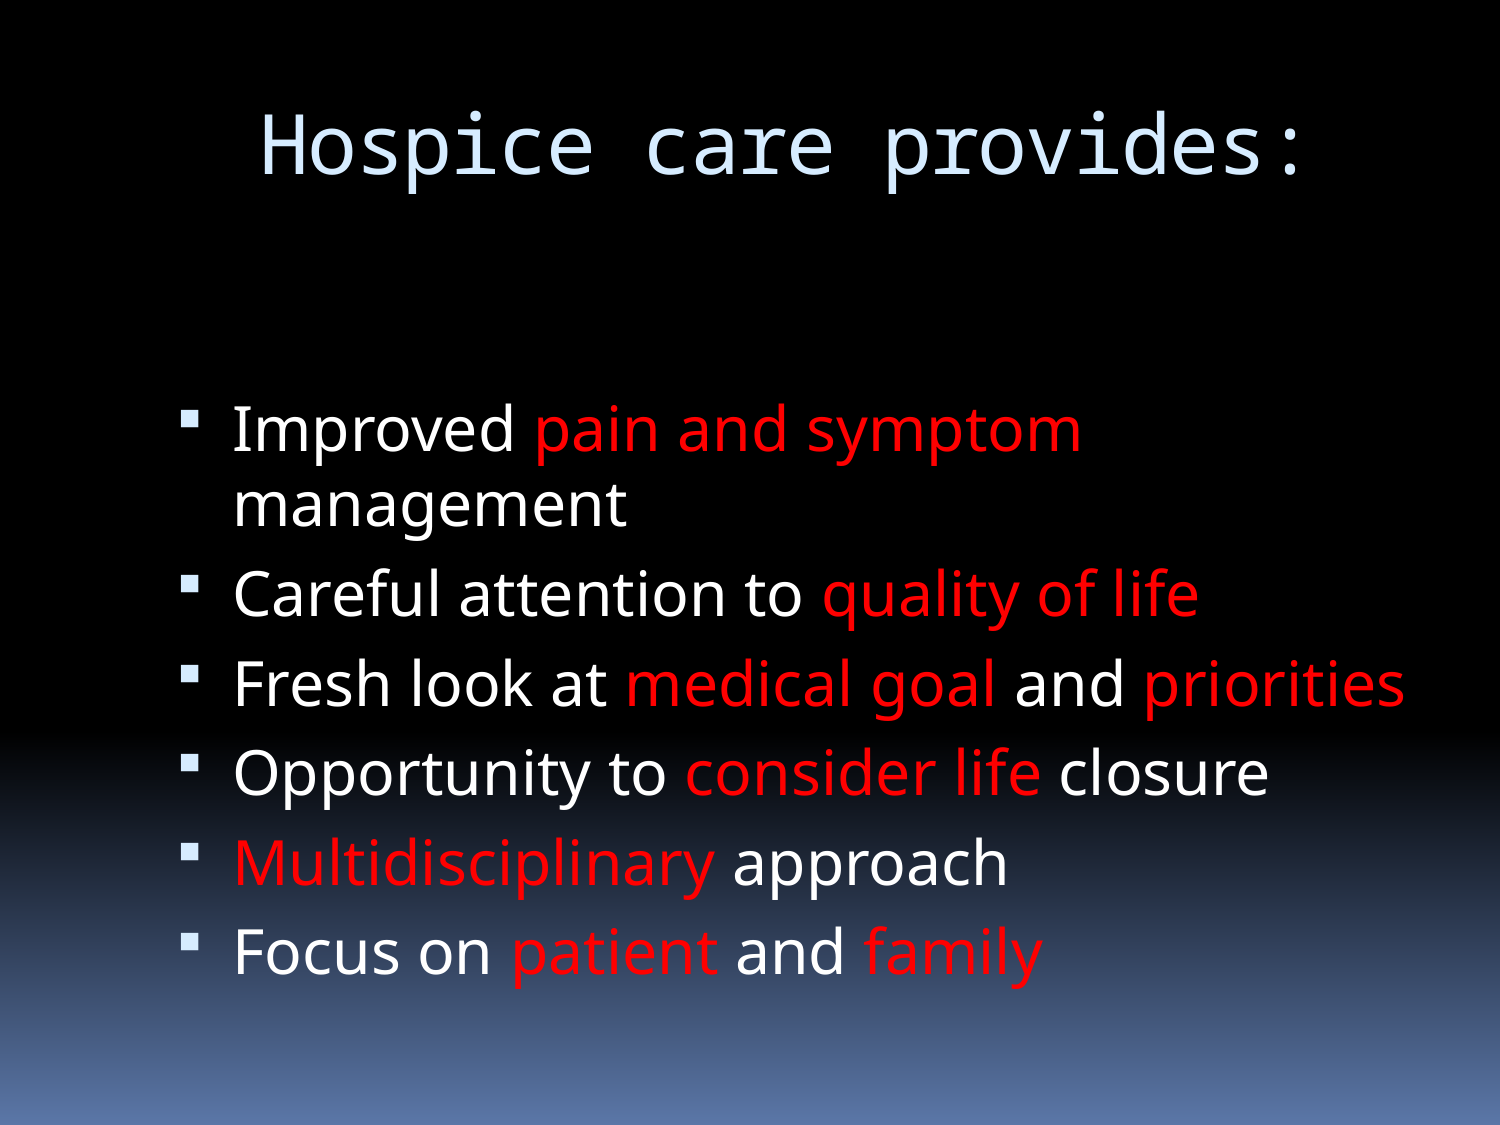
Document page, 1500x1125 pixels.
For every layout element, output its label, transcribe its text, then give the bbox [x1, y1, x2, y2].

list Improved pain and symptom management Careful attention to quality of life Fresh look at medical goal and priorities Opportunity to consider life closure Multidisciplinary approach Focus on patient and family [150, 292, 1425, 1043]
title Hospice care provides: [150, 83, 1425, 234]
